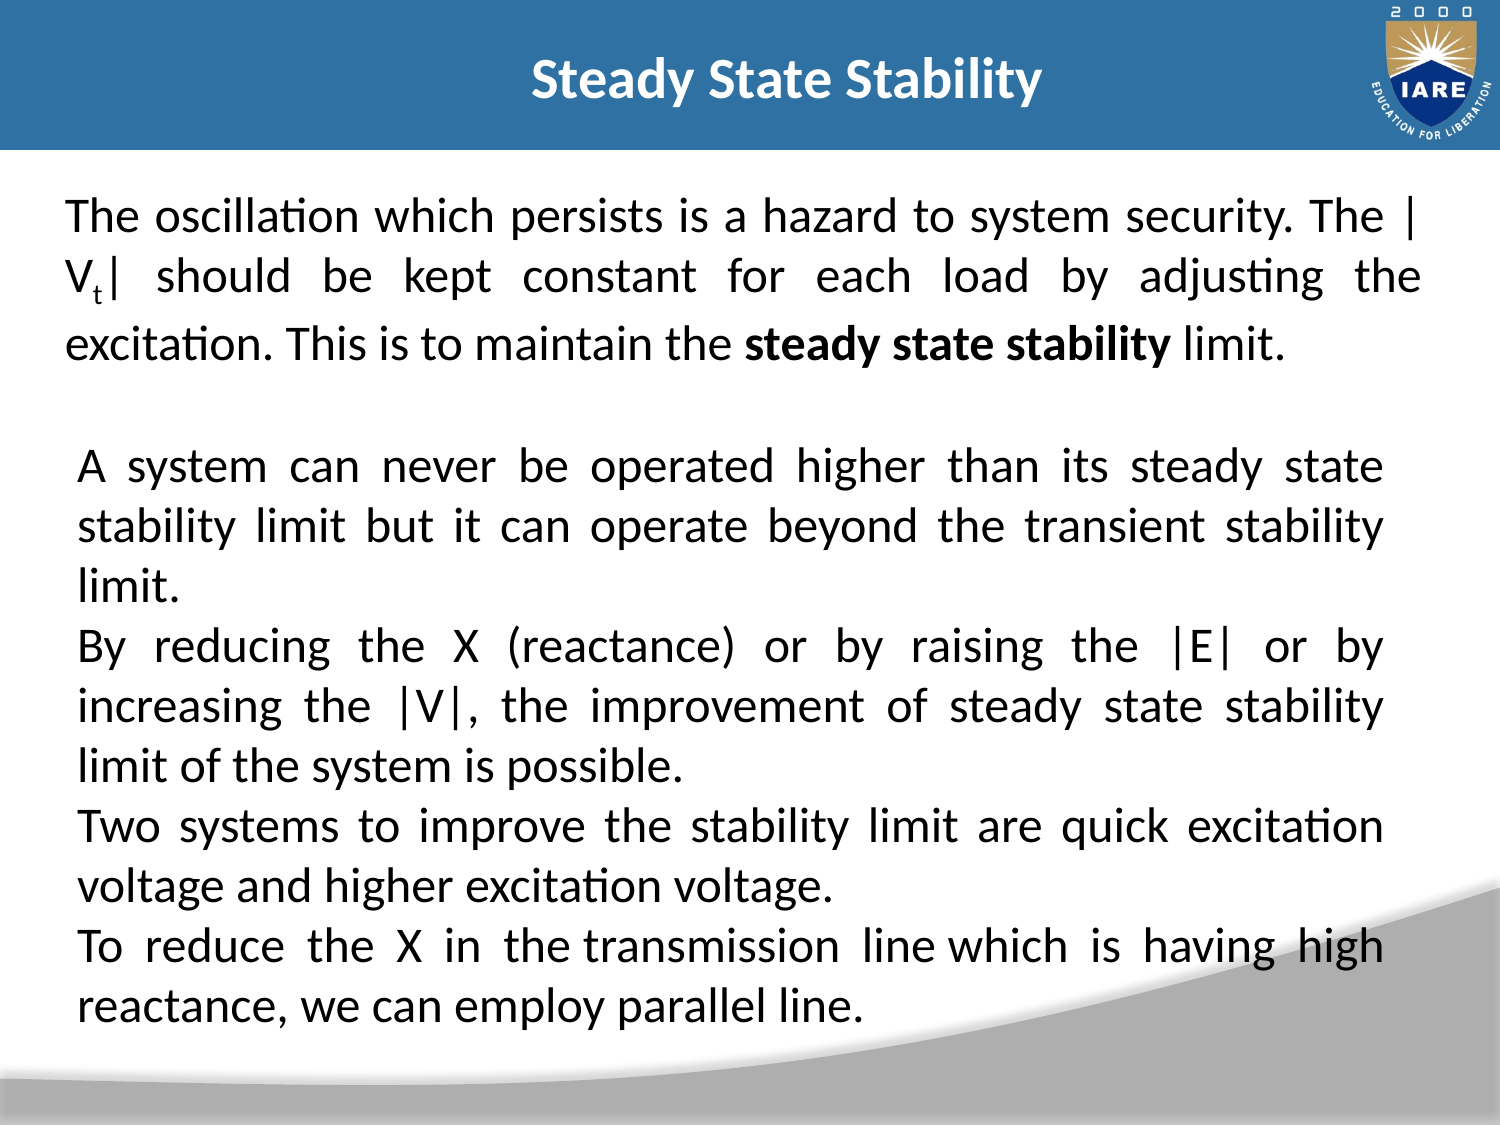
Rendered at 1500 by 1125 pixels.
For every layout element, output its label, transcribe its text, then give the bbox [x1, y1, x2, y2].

text_box The oscillation which persists is a hazard to system security. The |Vt| should be kept constant for each load by adjusting the excitation. This is to maintain the steady state stability limit. [50, 174, 1438, 378]
picture [1362, 0, 1500, 148]
text_box Steady State Stability [0, 0, 1353, 151]
text_box A system can never be operated higher than its steady state stability limit but it can operate beyond the transient stability limit. By reducing the X (reactance) or by raising the |E| or by increasing the |V|, the improvement of steady state stability limit of the system is possible. Two systems to improve the stability limit are quick excitation voltage and higher excitation voltage. To reduce the X in the transmission line which is having high reactance, we can employ parallel line. [62, 424, 1400, 1100]
